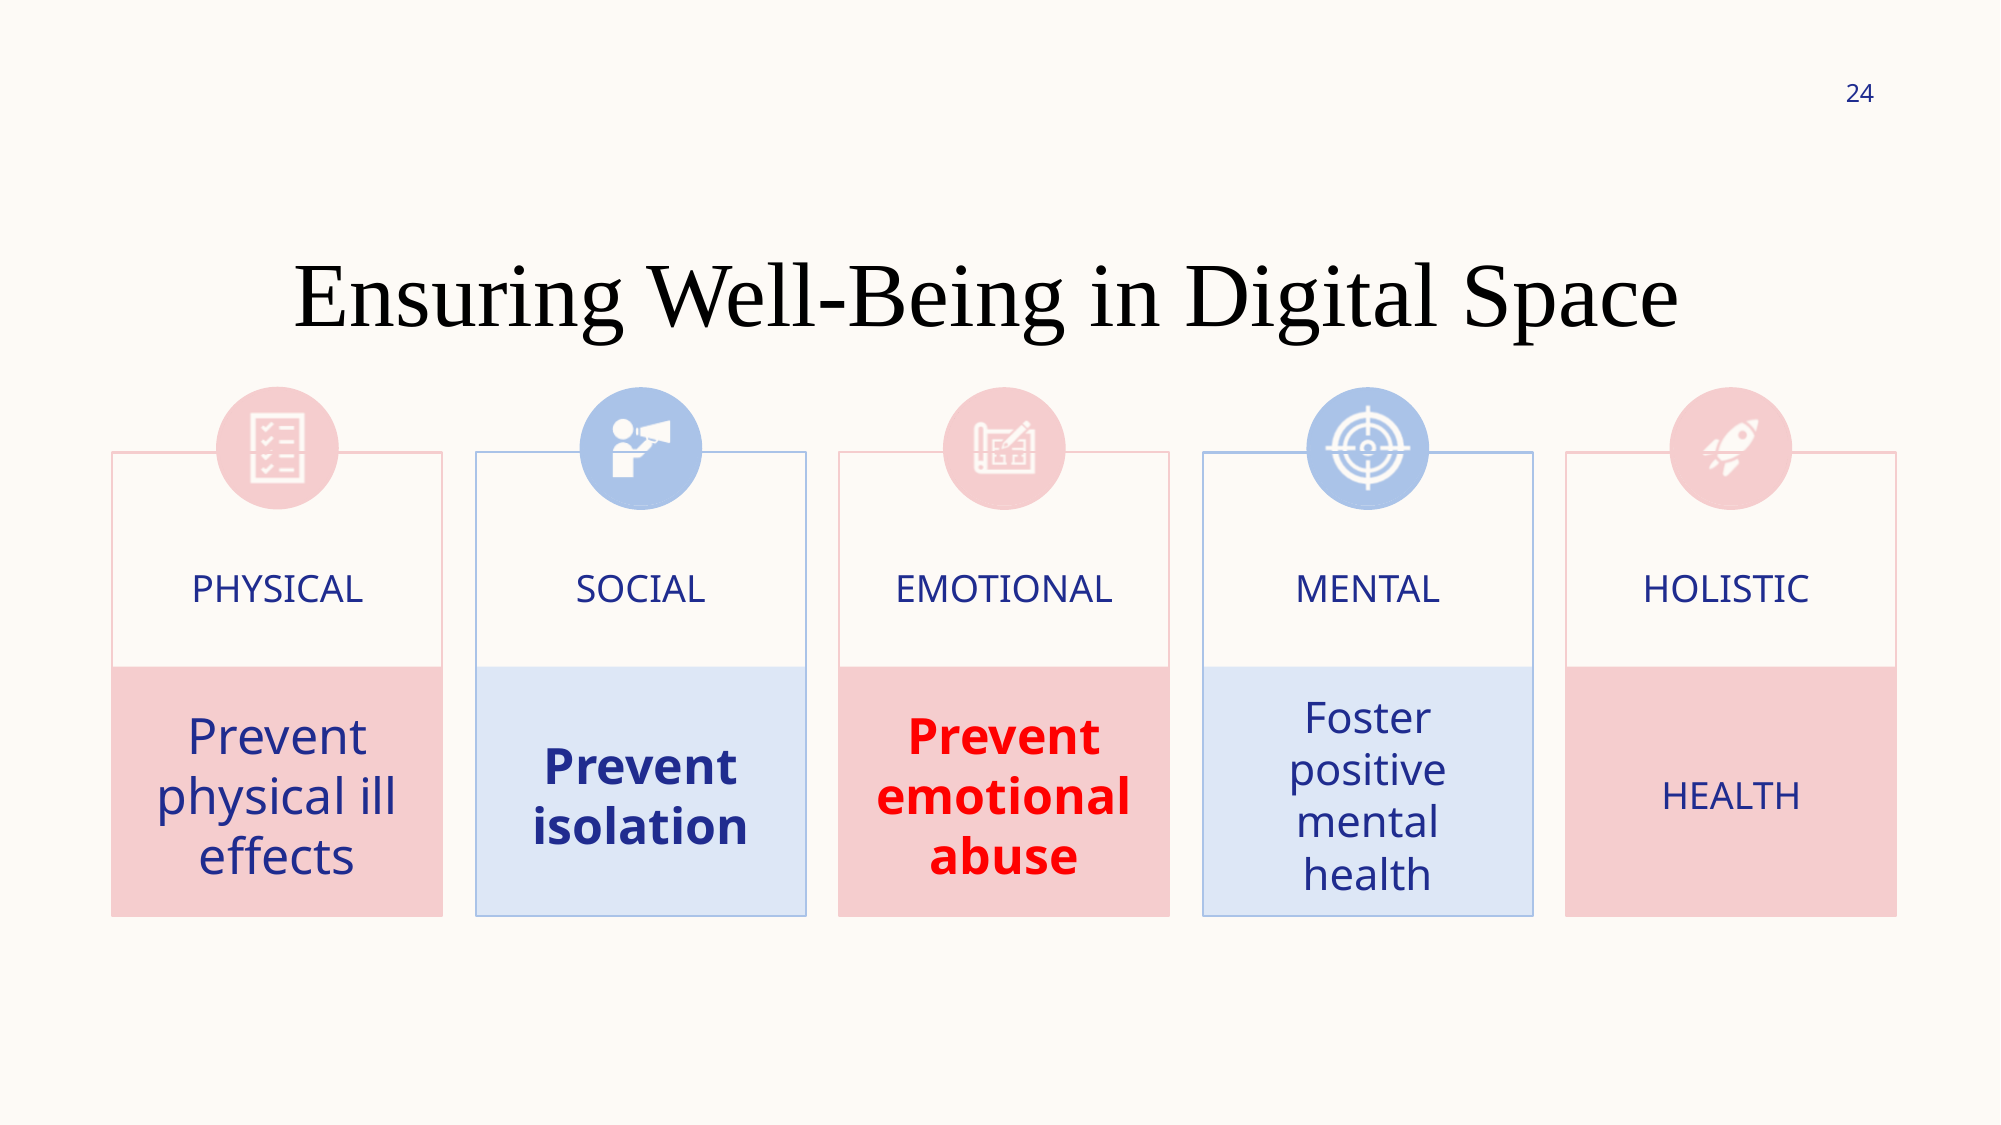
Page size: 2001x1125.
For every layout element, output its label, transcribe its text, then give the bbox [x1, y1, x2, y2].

picture [219, 390, 336, 506]
list HEALTH [1573, 681, 1889, 907]
list emotional [838, 451, 1170, 917]
list mental [1202, 451, 1534, 917]
list Foster positive mental health [1210, 681, 1526, 907]
list HOLISTIC [1565, 451, 1897, 917]
list Prevent isolation [483, 681, 799, 907]
slide_number 24 [1712, 75, 1875, 116]
list social [475, 451, 807, 917]
picture [946, 390, 1063, 506]
picture [1673, 390, 1789, 506]
list Physical [111, 451, 443, 917]
list Prevent physical ill effects [119, 681, 435, 907]
title Ensuring Well-Being in Digital Space [124, 115, 1875, 352]
picture [583, 390, 699, 506]
list Prevent emotional abuse [846, 681, 1162, 907]
picture [1309, 390, 1426, 506]
